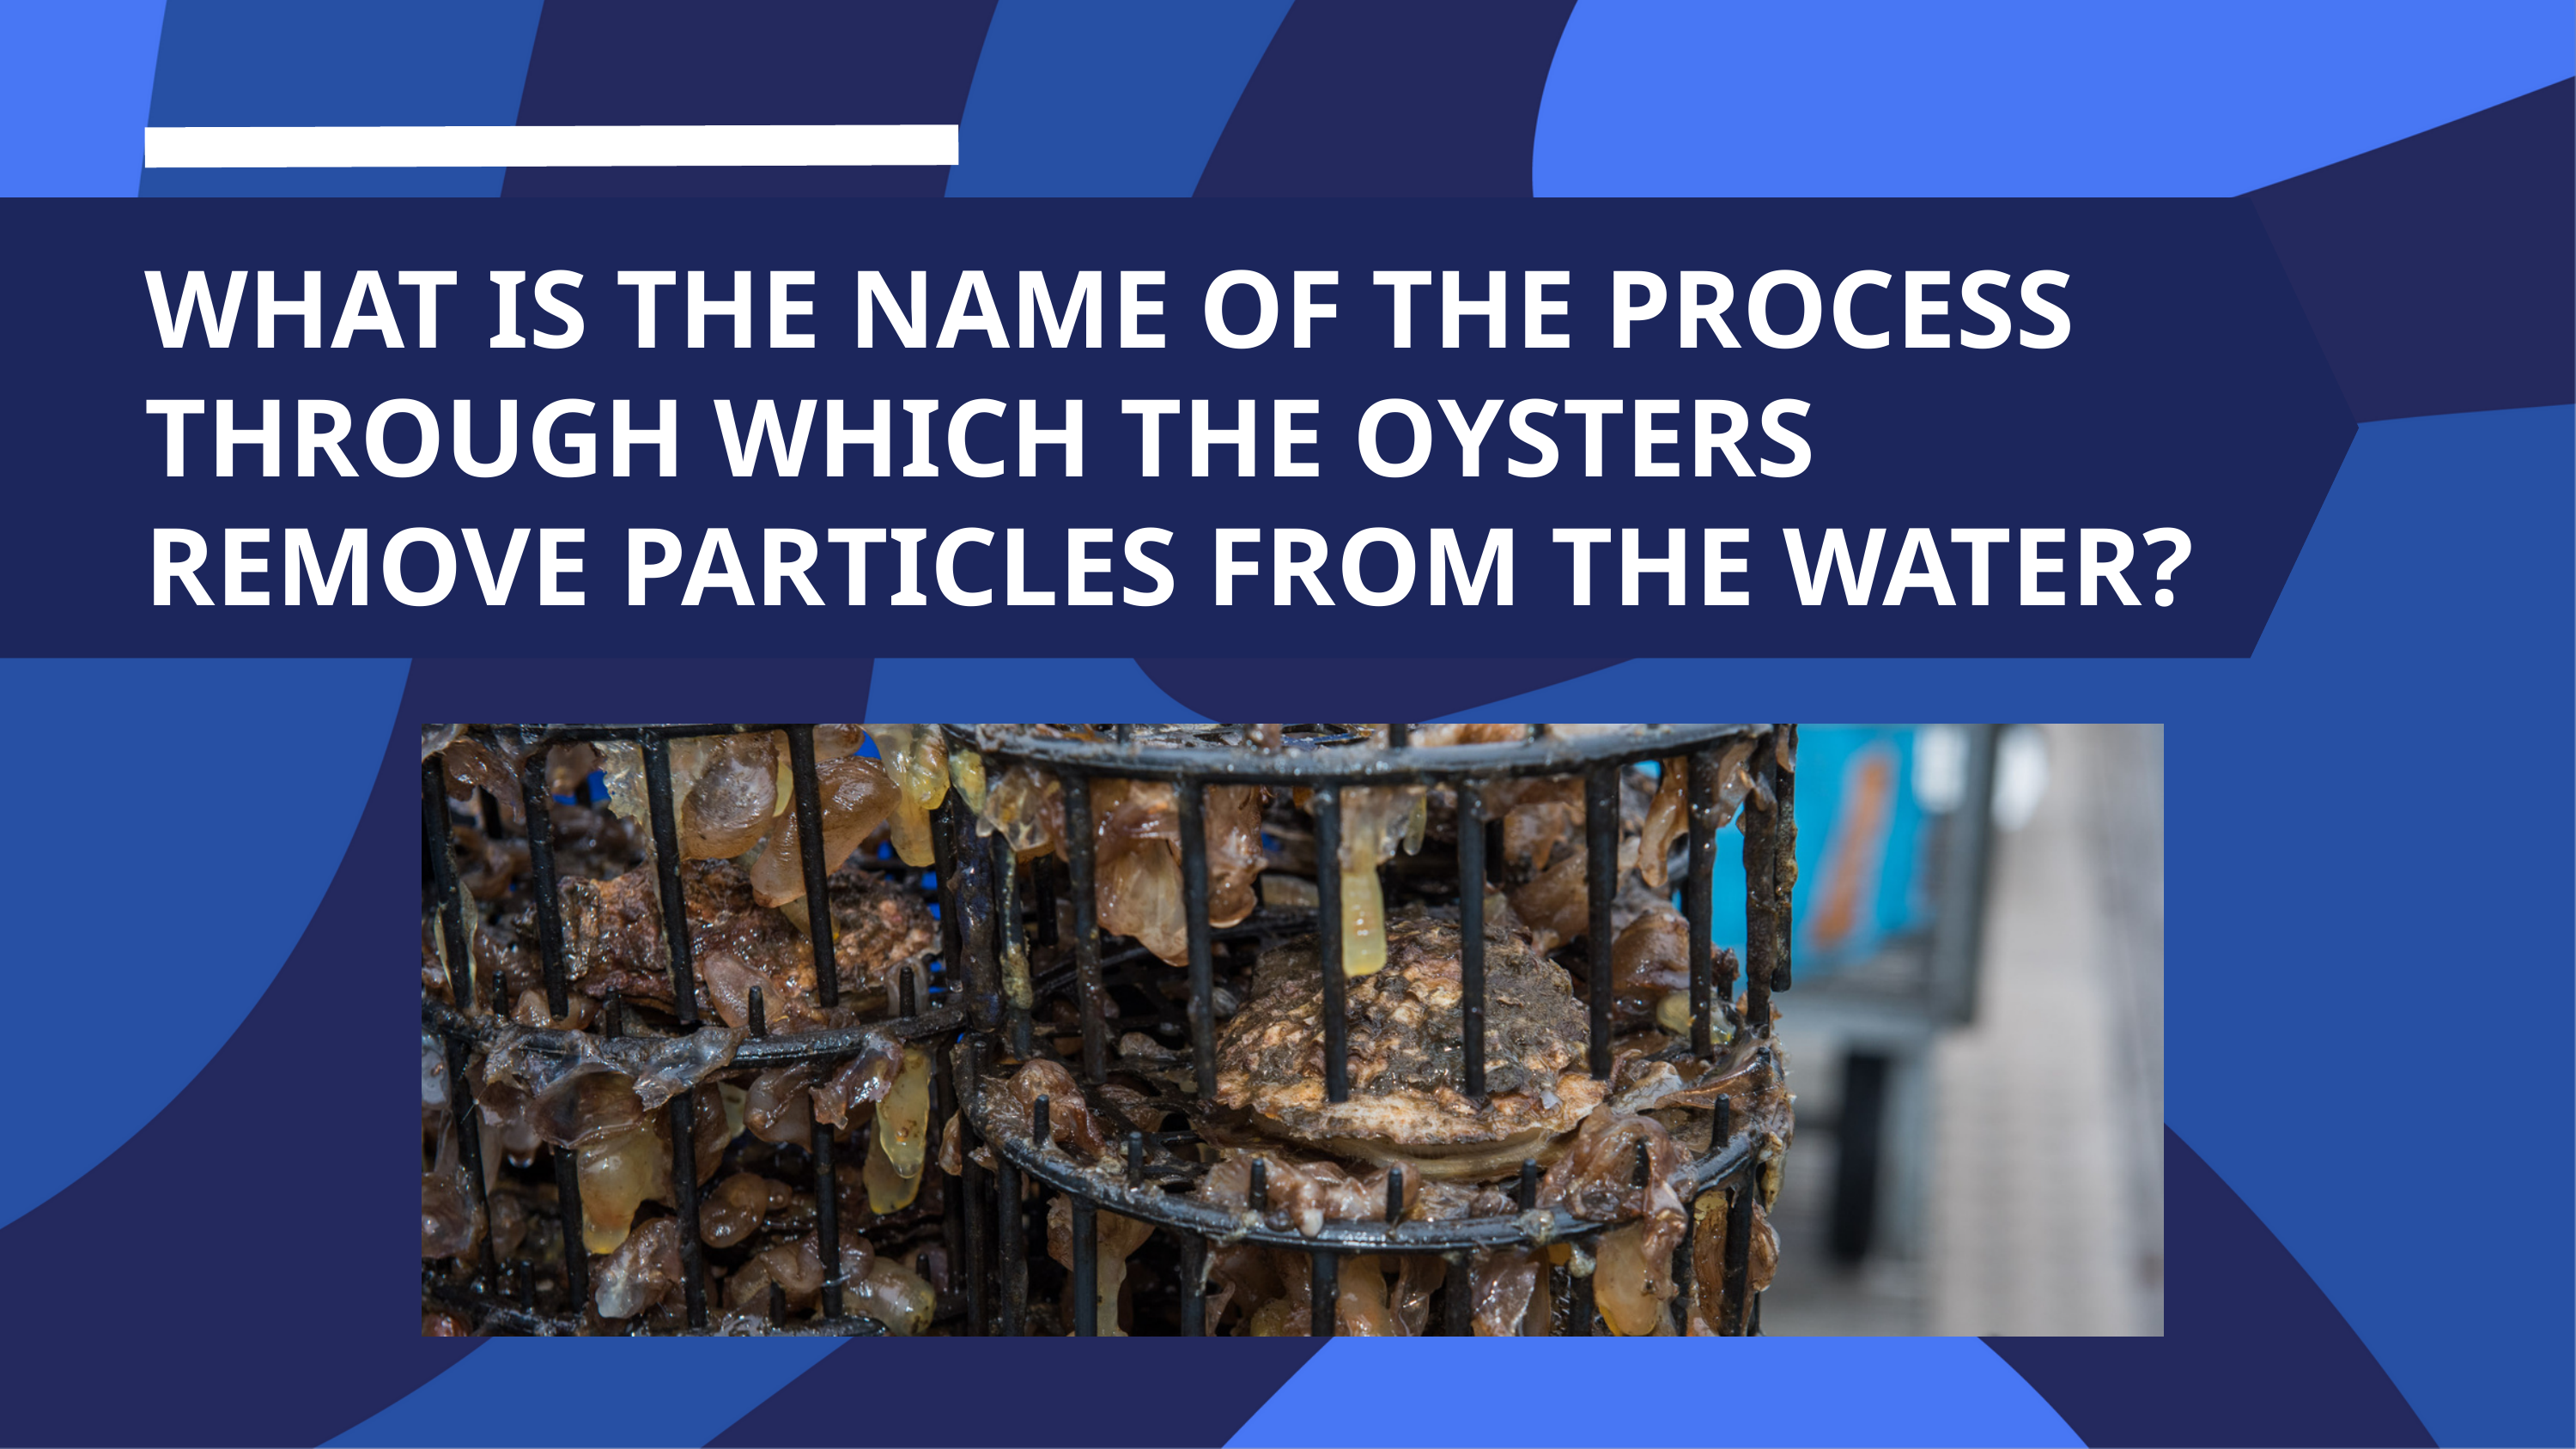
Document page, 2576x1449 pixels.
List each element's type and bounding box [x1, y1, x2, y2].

text_box [0, 197, 2360, 658]
text_box [422, 724, 2164, 1337]
text_box [0, 0, 2576, 1449]
